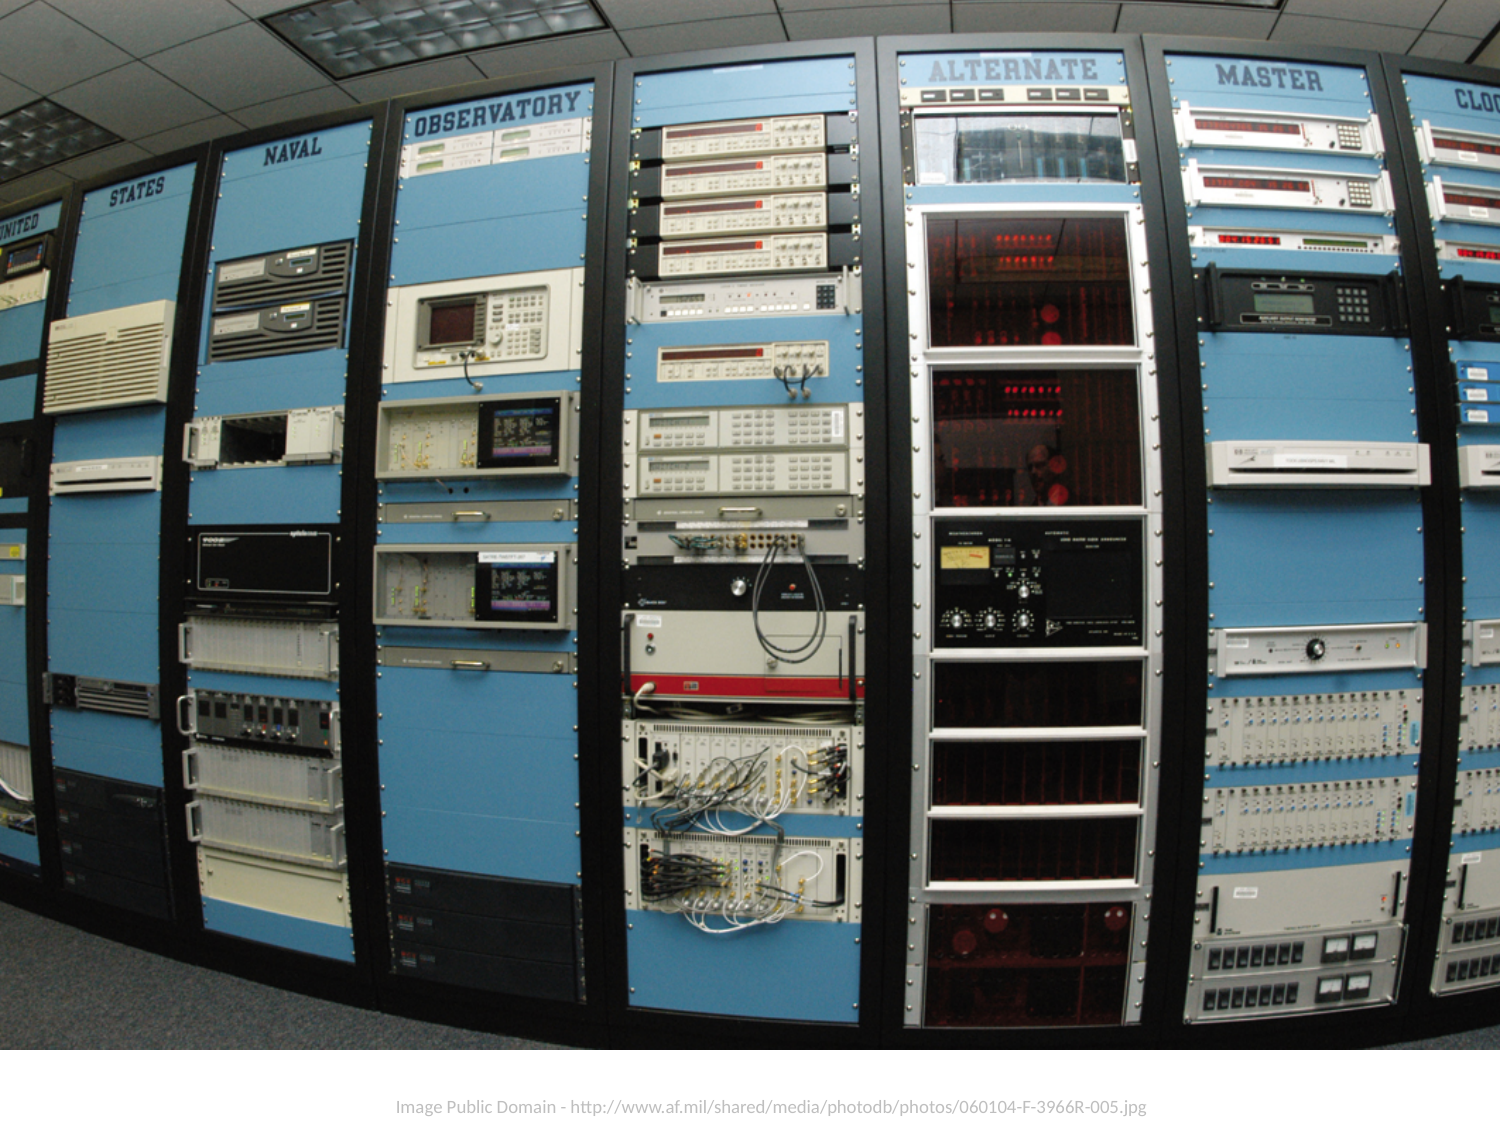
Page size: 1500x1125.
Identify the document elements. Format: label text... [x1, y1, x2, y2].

picture [0, 0, 1500, 1051]
text_box Image Public Domain - http://www.af.mil/shared/media/photodb/photos/060104-F-3966R-005.jpg [381, 1087, 1162, 1125]
